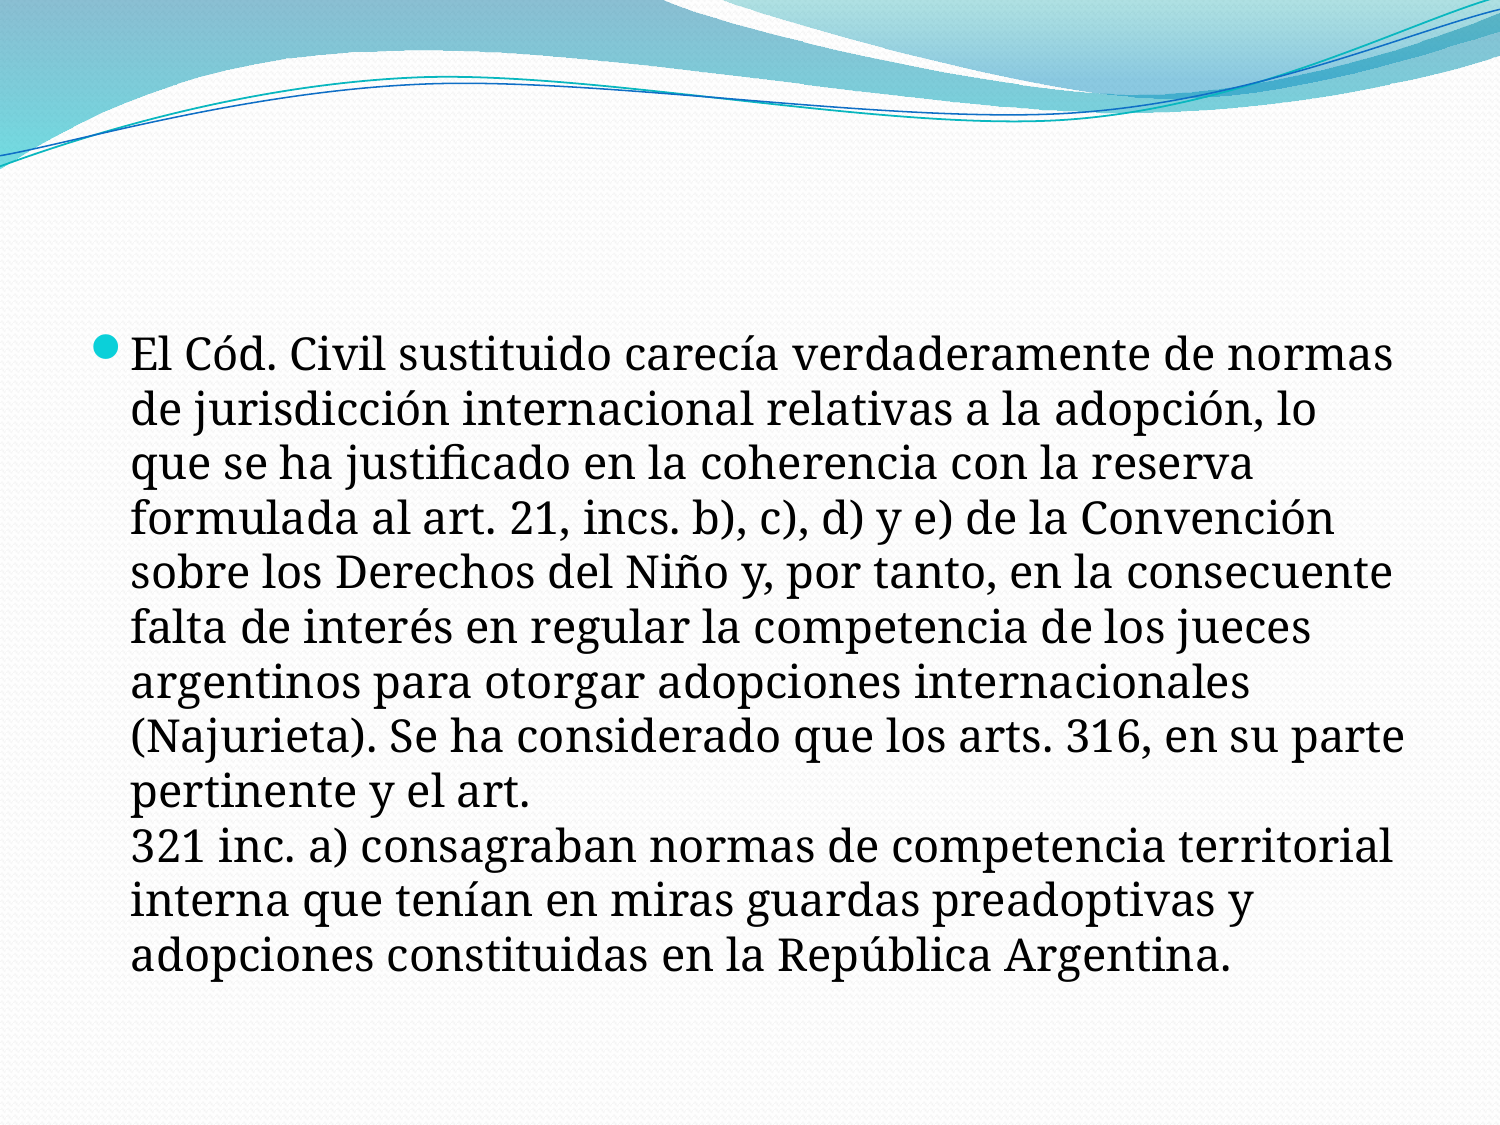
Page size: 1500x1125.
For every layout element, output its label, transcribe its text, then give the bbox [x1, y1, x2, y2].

list El Cód. Civil sustituido carecía verdaderamente de normas de jurisdicción internacional relativas a la adopción, lo que se ha justificado en la coherencia con la reserva formulada al art. 21, incs. b), c), d) y e) de la Convención sobre los Derechos del Niño y, por tanto, en la consecuente falta de interés en regular la competencia de los jueces argentinos para otorgar adopciones internacionales (Najurieta). Se ha considerado que los arts. 316, en su parte pertinente y el art. 321 inc. a) consagraban normas de competencia territorial interna que tenían en miras guardas preadoptivas y adopciones constituidas en la República Argentina. [75, 317, 1425, 1038]
